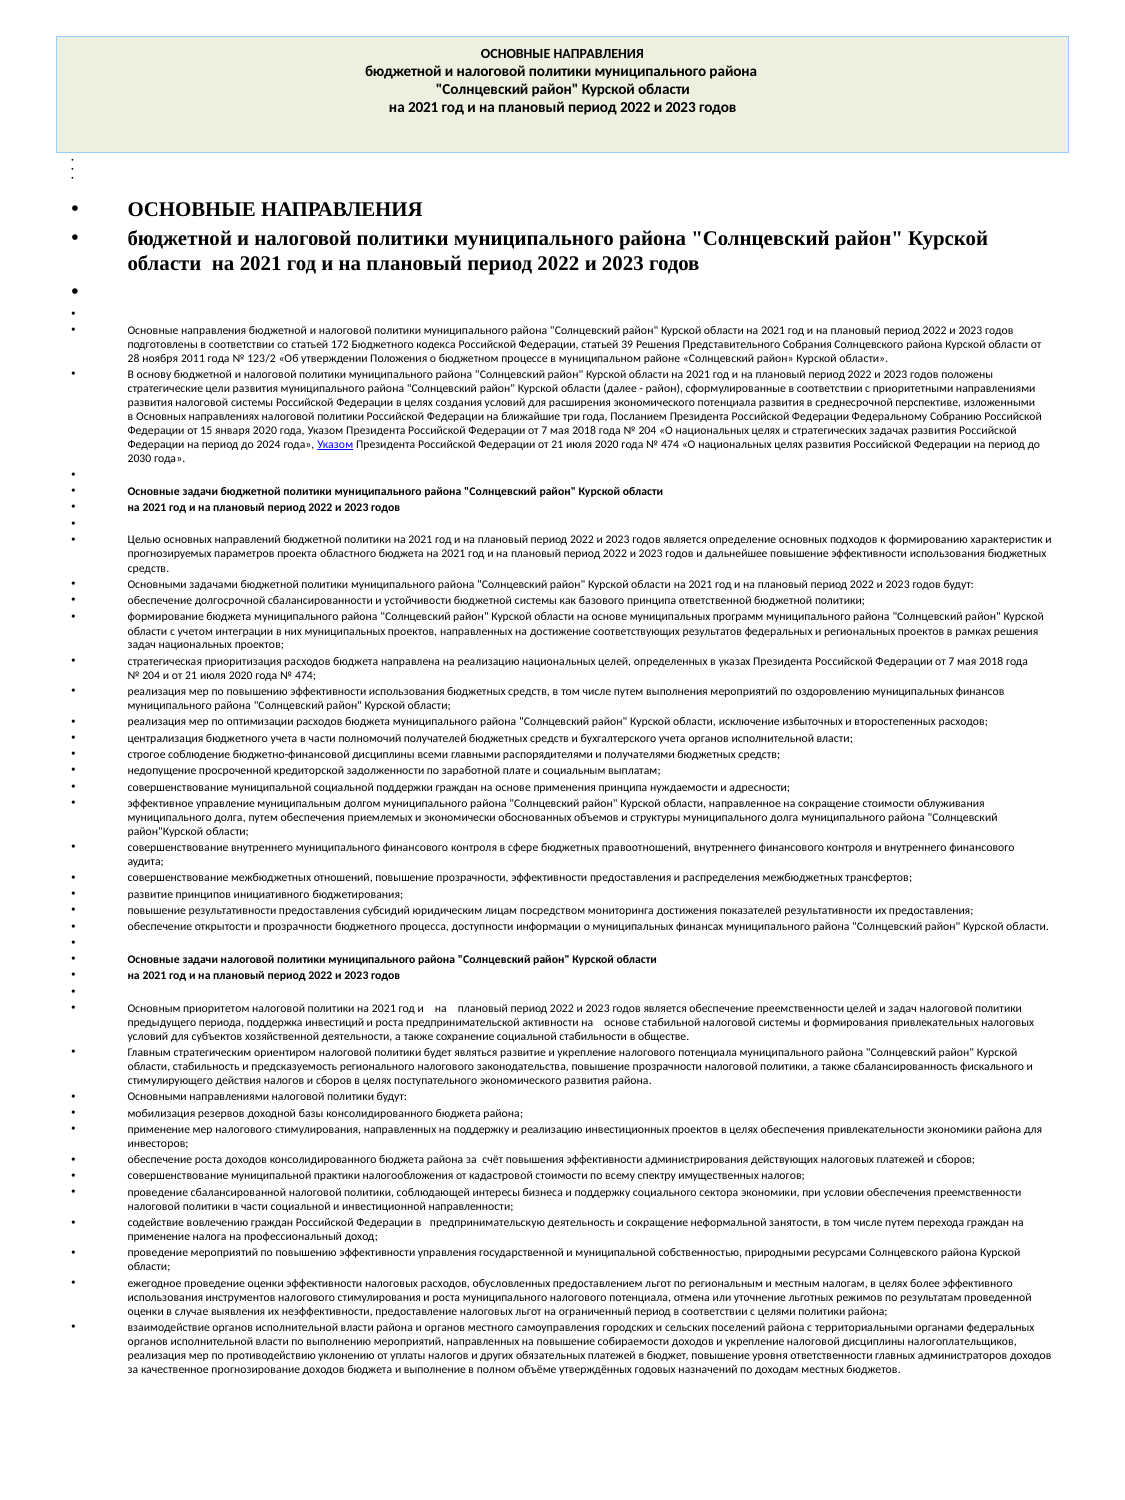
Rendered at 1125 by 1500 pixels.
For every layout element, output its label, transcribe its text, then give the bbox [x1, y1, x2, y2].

title ОСНОВНЫЕ НАПРАВЛЕНИЯ бюджетной и налоговой политики муниципального района "Солнцевский район" Курской области на 2021 год и на плановый период 2022 и 2023 годов [56, 36, 1069, 148]
list ОСНОВНЫЕ НАПРАВЛЕНИЯ бюджетной и налоговой политики муниципального района "Солнцевский район" Курской области на 2021 год и на плановый период 2022 и 2023 годов Основные направления бюджетной и налоговой политики муниципального района "Солнцевский район" Курской области на 2021 год и на плановый период 2022 и 2023 годов подготовлены в соответствии со статьей 172 Бюджетного кодекса Российской Федерации, статьей 39 Решения Представительного Собрания Солнцевского района Курской области от 28 ноября 2011 года № 123/2 «Об утверждении Положения о бюджетном процессе в муниципальном районе «Солнцевский район» Курской области». В основу бюджетной и налоговой политики муниципального района "Солнцевский район" Курской области на 2021 год и на плановый период 2022 и 2023 годов положены стратегические цели развития муниципального района "Солнцевский район" Курской области (далее - район), сформулированные в соответствии с приоритетными направлениями развития налоговой системы Российской Федерации в целях создания условий для расширения экономического потенциала развития в среднесрочной перспективе, изложенными в Основных направлениях налоговой политики Российской Федерации на ближайшие три года, Посланием Президента Российской Федерации Федеральному Собранию Российской Федерации от 15 января 2020 года, Указом Президента Российской Федерации от 7 мая 2018 года № 204 «О национальных целях и стратегических задачах развития Российской Федерации на период до 2024 года», Указом Президента Российской Федерации от 21 июля 2020 года № 474 «О национальных целях развития Российской Федерации на период до 2030 года». Основные задачи бюджетной политики муниципального района "Солнцевский район" Курской области на 2021 год и на плановый период 2022 и 2023 годов Целью основных направлений бюджетной политики на 2021 год и на плановый период 2022 и 2023 годов является определение основных подходов к формированию характеристик и прогнозируемых параметров проекта областного бюджета на 2021 год и на плановый период 2022 и 2023 годов и дальнейшее повышение эффективности использования бюджетных средств. Основными задачами бюджетной политики муниципального района "Солнцевский район" Курской области на 2021 год и на плановый период 2022 и 2023 годов будут: обеспечение долгосрочной сбалансированности и устойчивости бюджетной системы как базового принципа ответственной бюджетной политики; формирование бюджета муниципального района "Солнцевский район" Курской области на основе муниципальных программ муниципального района "Солнцевский район" Курской области с учетом интеграции в них муниципальных проектов, направленных на достижение соответствующих результатов федеральных и региональных проектов в рамках решения задач национальных проектов; стратегическая приоритизация расходов бюджета направлена на реализацию национальных целей, определенных в указах Президента Российской Федерации от 7 мая 2018 года № 204 и от 21 июля 2020 года № 474; реализация мер по повышению эффективности использования бюджетных средств, в том числе путем выполнения мероприятий по оздоровлению муниципальных финансов муниципального района "Солнцевский район" Курской области; реализация мер по оптимизации расходов бюджета муниципального района "Солнцевский район" Курской области, исключение избыточных и второстепенных расходов; централизация бюджетного учета в части полномочий получателей бюджетных средств и бухгалтерского учета органов исполнительной власти; строгое соблюдение бюджетно-финансовой дисциплины всеми главными распорядителями и получателями бюджетных средств; недопущение просроченной кредиторской задолженности по заработной плате и социальным выплатам; совершенствование муниципальной социальной поддержки граждан на основе применения принципа нуждаемости и адресности; эффективное управление муниципальным долгом муниципального района "Солнцевский район" Курской области, направленное на сокращение стоимости облуживания муниципального долга, путем обеспечения приемлемых и экономически обоснованных объемов и структуры муниципального долга муниципального района "Солнцевский район"Курской области; совершенствование внутреннего муниципального финансового контроля в сфере бюджетных правоотношений, внутреннего финансового контроля и внутреннего финансового аудита; совершенствование межбюджетных отношений, повышение прозрачности, эффективности предоставления и распределения межбюджетных трансфертов; развитие принципов инициативного бюджетирования; повышение результативности предоставления субсидий юридическим лицам посредством мониторинга достижения показателей результативности их предоставления; обеспечение открытости и прозрачности бюджетного процесса, доступности информации о муниципальных финансах муниципального района "Солнцевский район" Курской области. Основные задачи налоговой политики муниципального района "Солнцевский район" Курской области на 2021 год и на плановый период 2022 и 2023 годов Основным приоритетом налоговой политики на 2021 год и на плановый период 2022 и 2023 годов является обеспечение преемственности целей и задач налоговой политики предыдущего периода, поддержка инвестиций и роста предпринимательской активности на основе стабильной налоговой системы и формирования привлекательных налоговых условий для субъектов хозяйственной деятельности, а также сохранение социальной стабильности в обществе. Главным стратегическим ориентиром налоговой политики будет являться развитие и укрепление налогового потенциала муниципального района "Солнцевский район" Курской области, стабильность и предсказуемость регионального налогового законодательства, повышение прозрачности налоговой политики, а также сбалансированность фискального и стимулирующего действия налогов и сборов в целях поступательного экономического развития района. Основными направлениями налоговой политики будут: мобилизация резервов доходной базы консолидированного бюджета района; применение мер налогового стимулирования, направленных на поддержку и реализацию инвестиционных проектов в целях обеспечения привлекательности экономики района для инвесторов; обеспечение роста доходов консолидированного бюджета района за счёт повышения эффективности администрирования действующих налоговых платежей и сборов; совершенствование муниципальной практики налогообложения от кадастровой стоимости по всему спектру имущественных налогов; проведение сбалансированной налоговой политики, соблюдающей интересы бизнеса и поддержку социального сектора экономики, при условии обеспечения преемственности налоговой политики в части социальной и инвестиционной направленности; содействие вовлечению граждан Российской Федерации в предпринимательскую деятельность и сокращение неформальной занятости, в том числе путем перехода граждан на применение налога на профессиональный доход; проведение мероприятий по повышению эффективности управления государственной и муниципальной собственностью, природными ресурсами Солнцевского района Курской области; ежегодное проведение оценки эффективности налоговых расходов, обусловленных предоставлением льгот по региональным и местным налогам, в целях более эффективного использования инструментов налогового стимулирования и роста муниципального налогового потенциала, отмена или уточнение льготных режимов по результатам проведенной оценки в случае выявления их неэффективности, предоставление налоговых льгот на ограниченный период в соответствии с целями политики района; взаимодействие органов исполнительной власти района и органов местного самоуправления городских и сельских поселений района с территориальными органами федеральных органов исполнительной власти по выполнению мероприятий, направленных на повышение собираемости доходов и укрепление налоговой дисциплины налогоплательщиков, реализация мер по противодействию уклонению от уплаты налогов и других обязательных платежей в бюджет, повышение уровня ответственности главных администраторов доходов за качественное прогнозирование доходов бюджета и выполнение в полном объёме утверждённых годовых назначений по доходам местных бюджетов. [56, 148, 1069, 1400]
